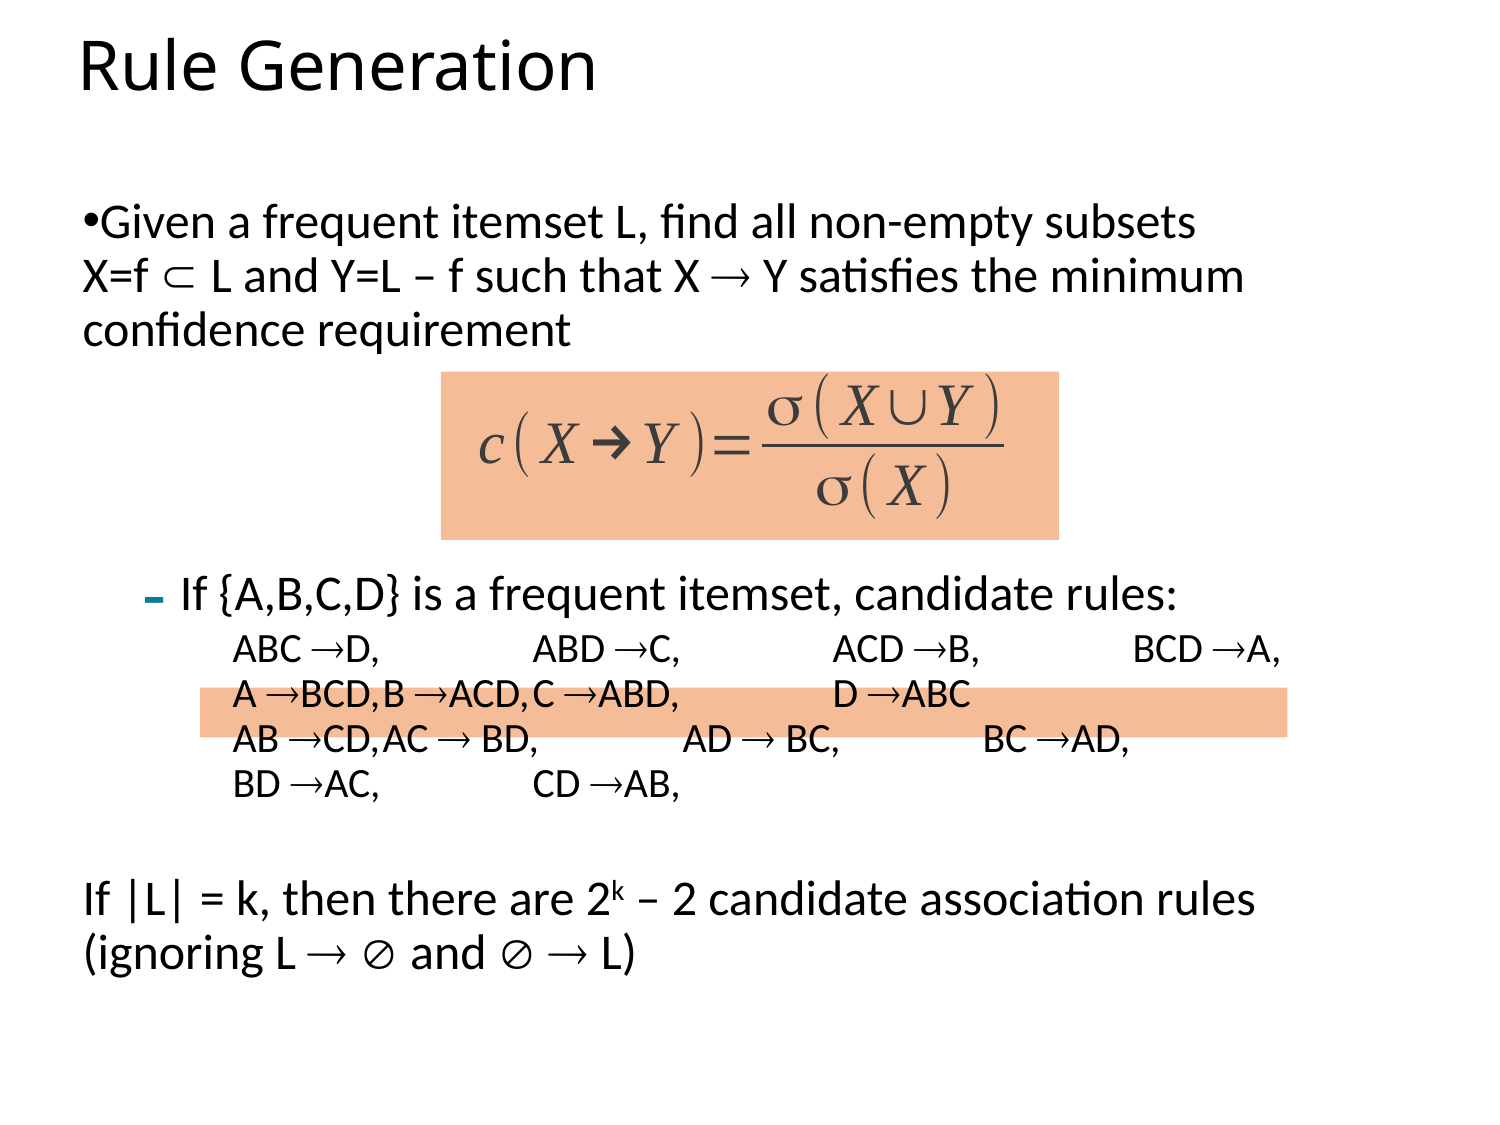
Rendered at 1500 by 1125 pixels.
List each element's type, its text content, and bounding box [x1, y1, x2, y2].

title Rule Generation [62, 22, 1421, 113]
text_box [470, 370, 1014, 529]
list Given a frequent itemset L, find all non-empty subsets X=f  L and Y=L – f such that X  Y satisfies the minimum confidence requirement If {A,B,C,D} is a frequent itemset, candidate rules: ABC D, ABD C, ACD B, BCD A, A BCD, B ACD, C ABD, D ABC AB CD, AC  BD, AD  BC, BC AD, BD AC, CD AB, If |L| = k, then there are 2k – 2 candidate association rules (ignoring L   and   L) [67, 187, 1432, 1054]
